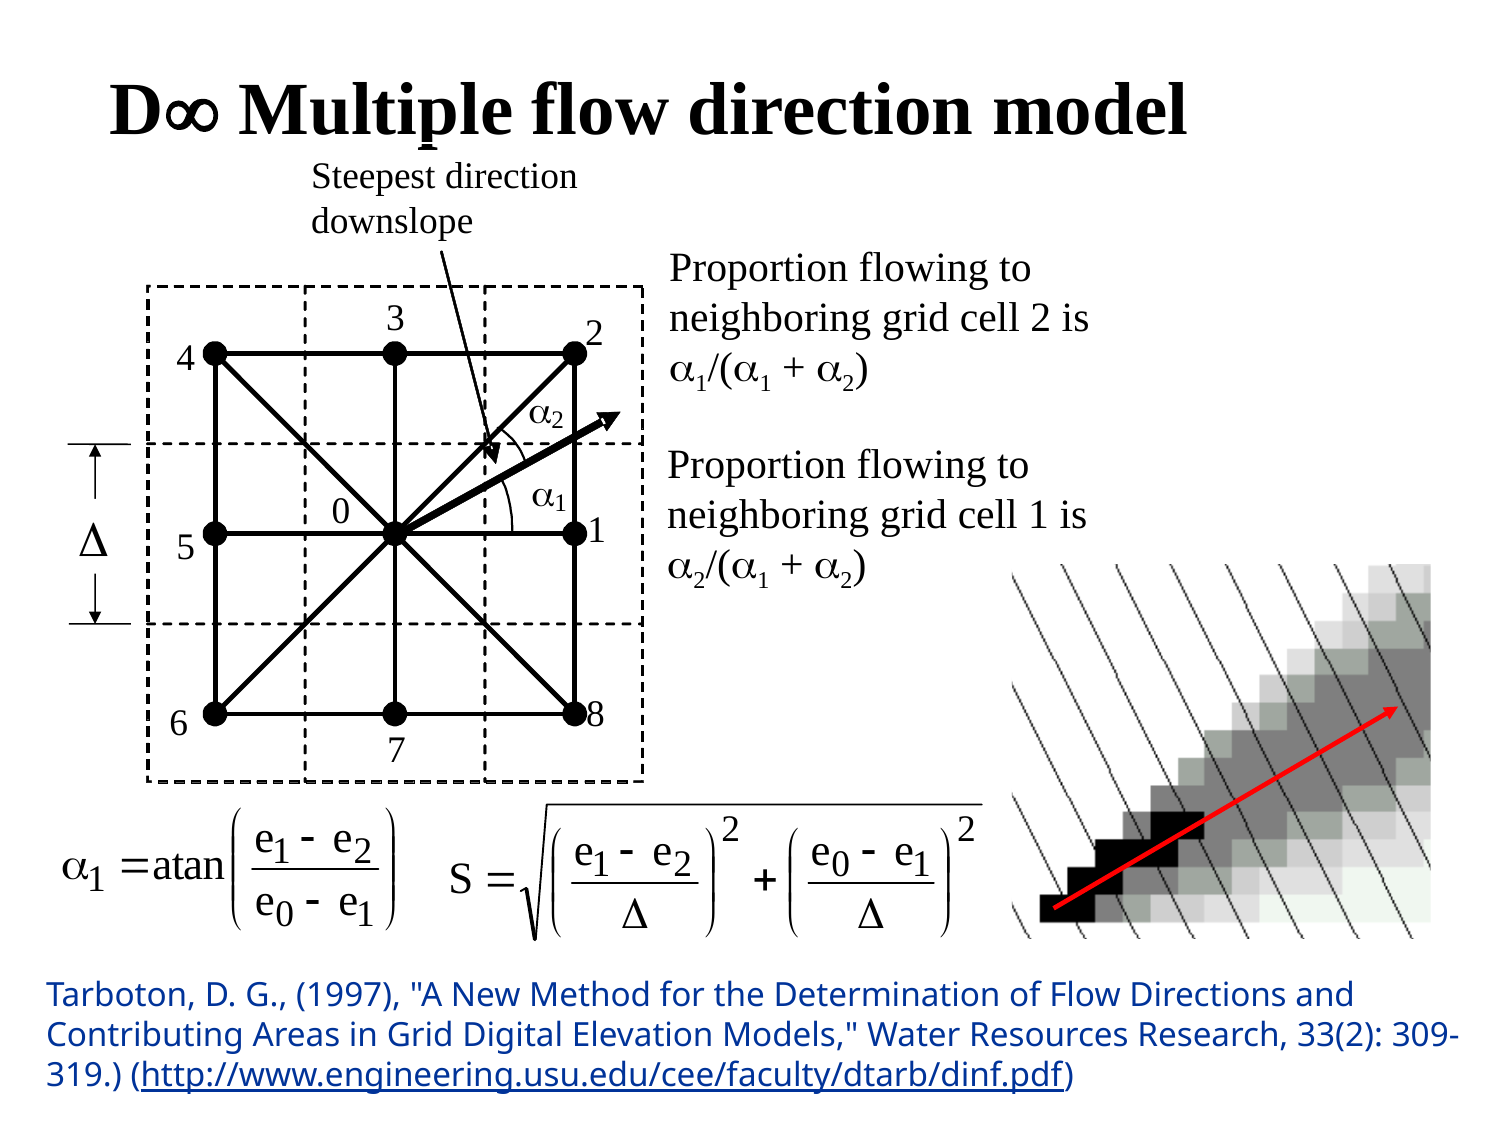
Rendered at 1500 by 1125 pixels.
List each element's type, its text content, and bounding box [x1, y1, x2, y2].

text_box [88, 574, 102, 624]
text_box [54, 797, 408, 941]
text_box Proportion flowing to neighboring grid cell 2 is 1/(1 + 2) [688, 232, 1130, 404]
text_box D Multiple flow direction model [94, 52, 1277, 157]
text_box  [63, 498, 135, 574]
text_box [88, 444, 102, 498]
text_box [443, 792, 992, 950]
text_box Proportion flowing to neighboring grid cell 1 is 2/(1 + 2) [688, 429, 1128, 601]
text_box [144, 95, 688, 806]
text_box Tarboton, D. G., (1997), "A New Method for the Determination of Flow Directions and Contributing Areas in Grid Digital Elevation Models," Water Resources Research, 33(2): 309-319.) (http://www.engineering.usu.edu/cee/faculty/dtarb/dinf.pdf) [31, 966, 1500, 1101]
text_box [1011, 564, 1431, 939]
